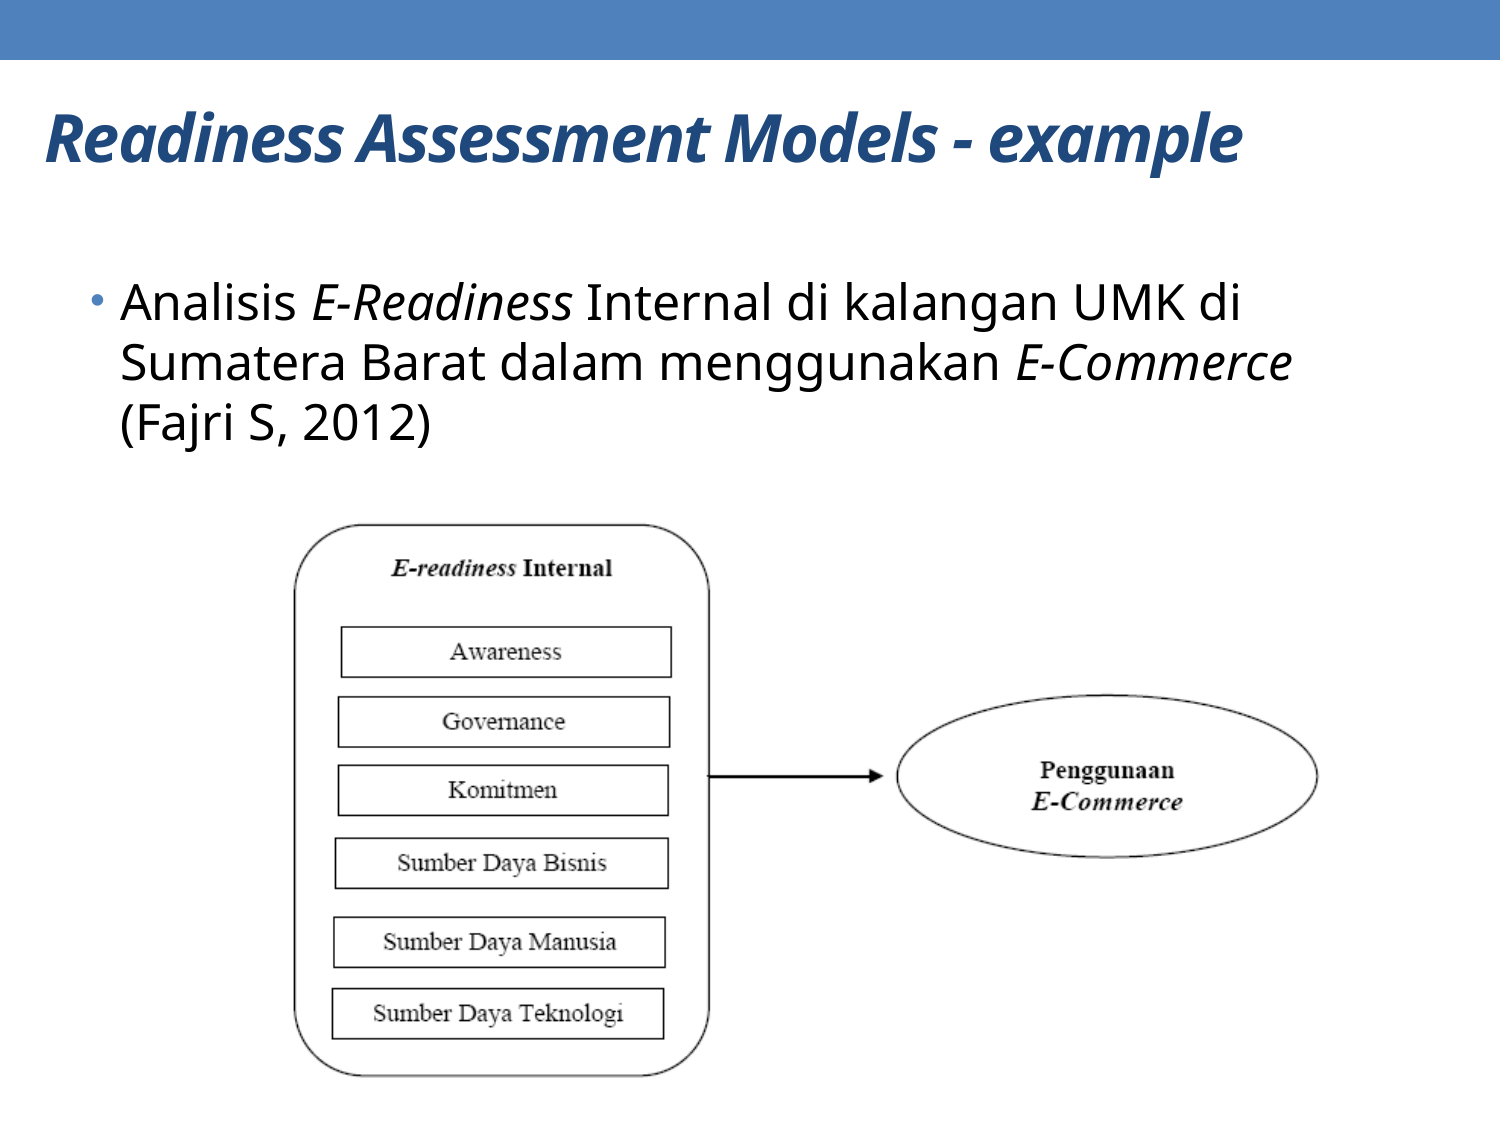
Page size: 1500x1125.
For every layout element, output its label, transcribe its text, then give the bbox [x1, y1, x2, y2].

list Analisis E-Readiness Internal di kalangan UMK di Sumatera Barat dalam menggunakan E-Commerce (Fajri S, 2012) [75, 262, 1425, 1063]
title Readiness Assessment Models - example [29, 54, 1380, 218]
picture [253, 507, 1353, 1107]
